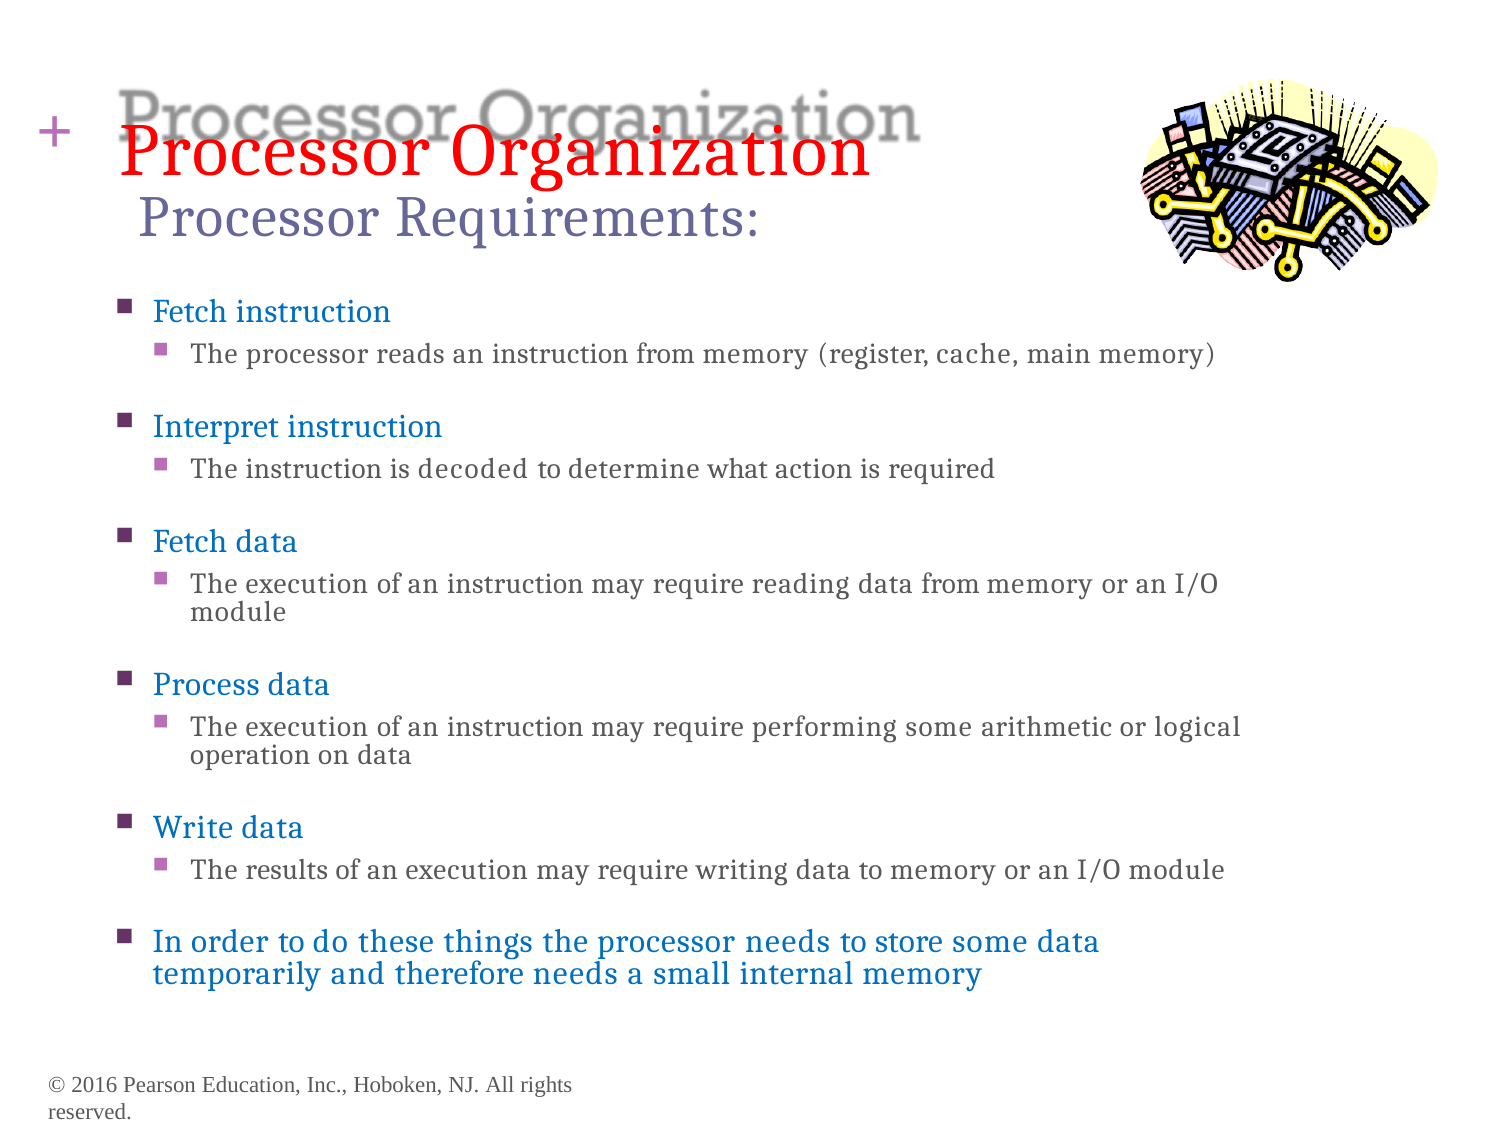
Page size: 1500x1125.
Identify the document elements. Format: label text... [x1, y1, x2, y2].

title + Processor Organization [32, 61, 922, 252]
text_box Fetch instruction The processor reads an instruction from memory (register, cache, main memory) Interpret instruction The instruction is decoded to determine what action is required Fetch data The execution of an instruction may require reading data from memory or an I/O module Process data The execution of an instruction may require performing some arithmetic or logical operation on data Write data The results of an execution may require writing data to memory or an I/O module In order to do these things the processor needs to store some data temporarily and therefore needs a small internal memory [113, 280, 1291, 992]
footer © 2016 Pearson Education, Inc., Hoboken, NJ. All rights reserved. [46, 1069, 663, 1125]
picture [68, 41, 969, 208]
picture [1140, 76, 1438, 282]
text_box Processor Requirements: [136, 215, 807, 249]
